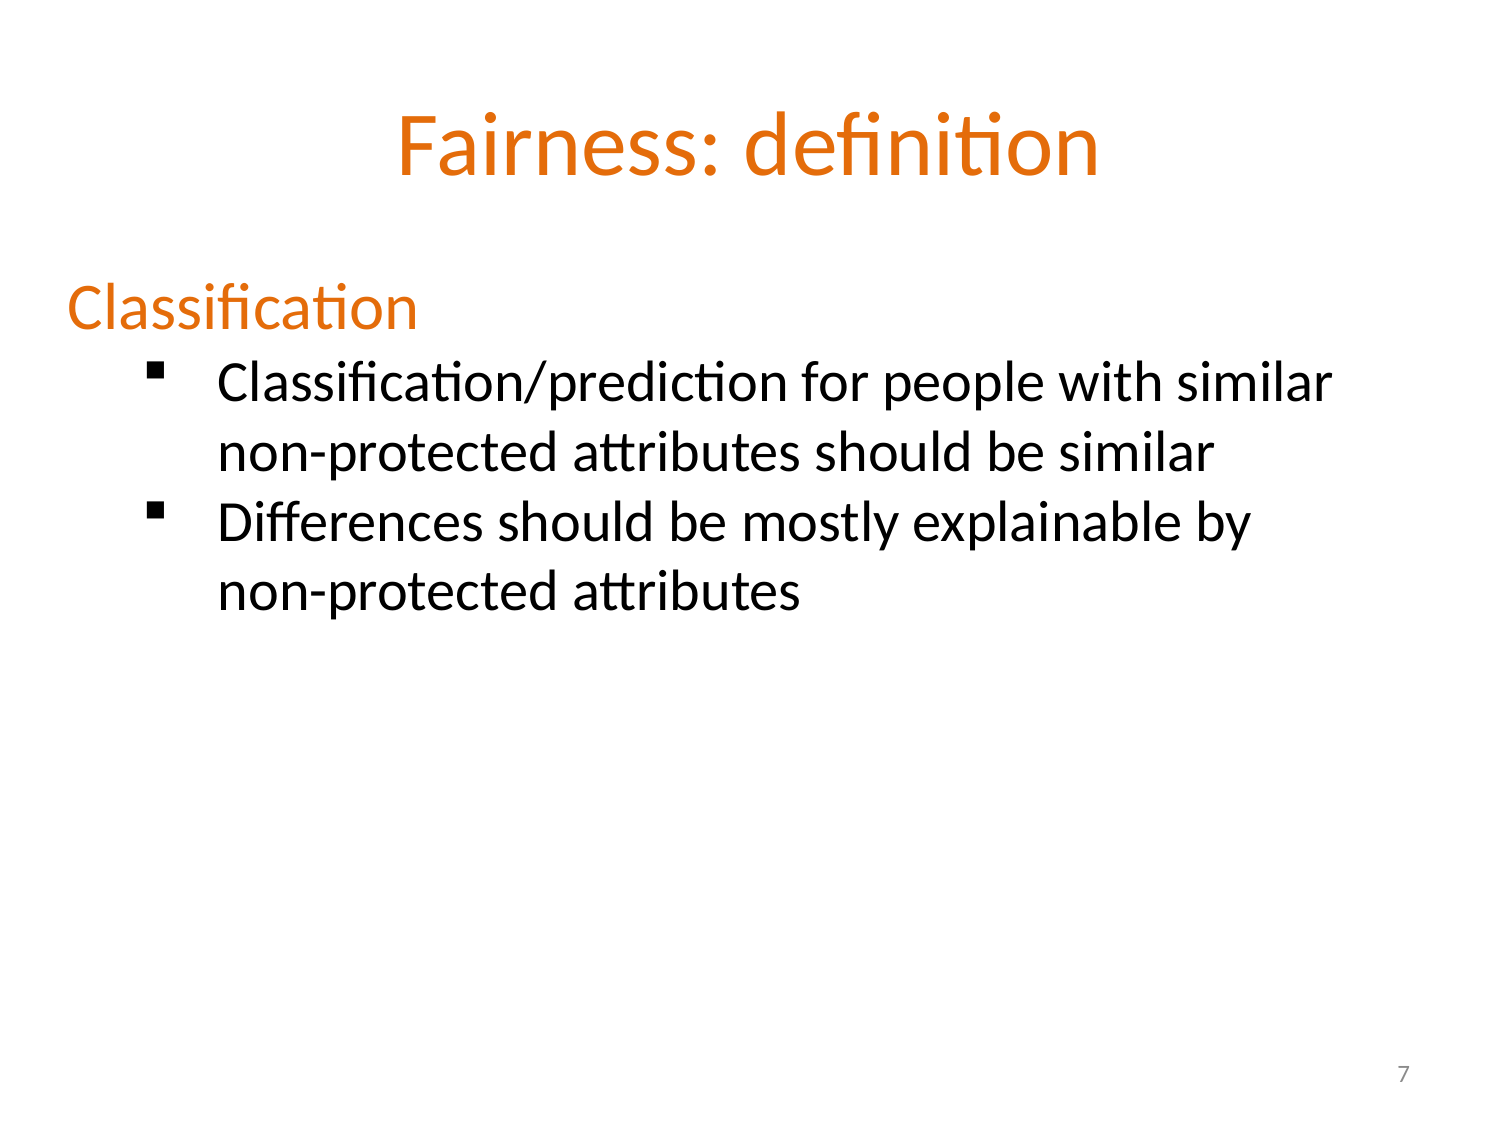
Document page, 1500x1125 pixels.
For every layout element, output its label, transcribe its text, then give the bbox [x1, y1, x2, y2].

slide_number 7 [1074, 1042, 1425, 1103]
title Fairness: definition [75, 45, 1425, 233]
text_box Classification Classification/prediction for people with similar non-protected attributes should be similar Differences should be mostly explainable by non-protected attributes [53, 255, 1389, 713]
